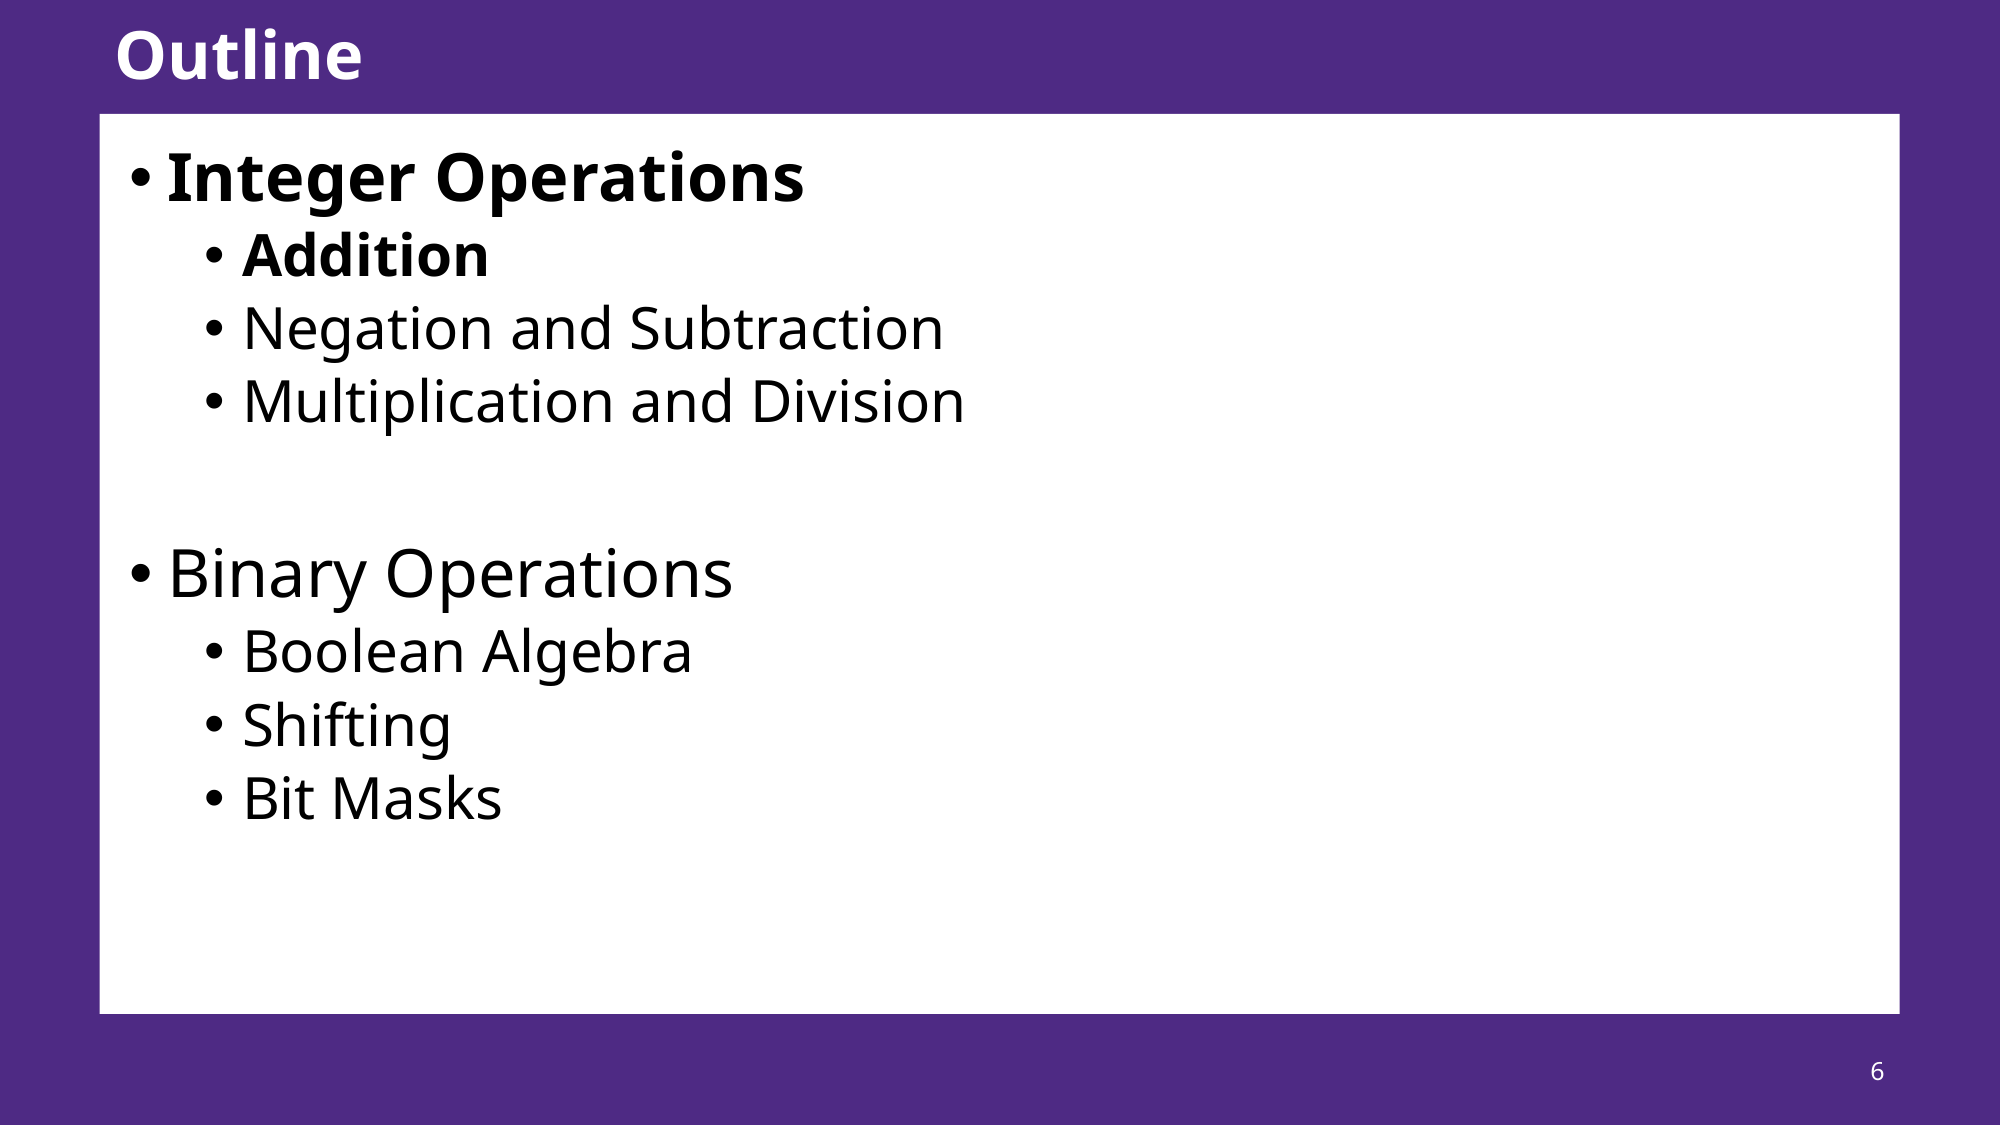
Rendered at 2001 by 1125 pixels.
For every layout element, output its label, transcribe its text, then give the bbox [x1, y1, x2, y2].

list Integer Operations Addition Negation and Subtraction Multiplication and Division Binary Operations Boolean Algebra Shifting Bit Masks [99, 114, 1900, 1014]
slide_number 6 [1749, 1042, 1900, 1103]
title Outline [99, 1, 1900, 114]
